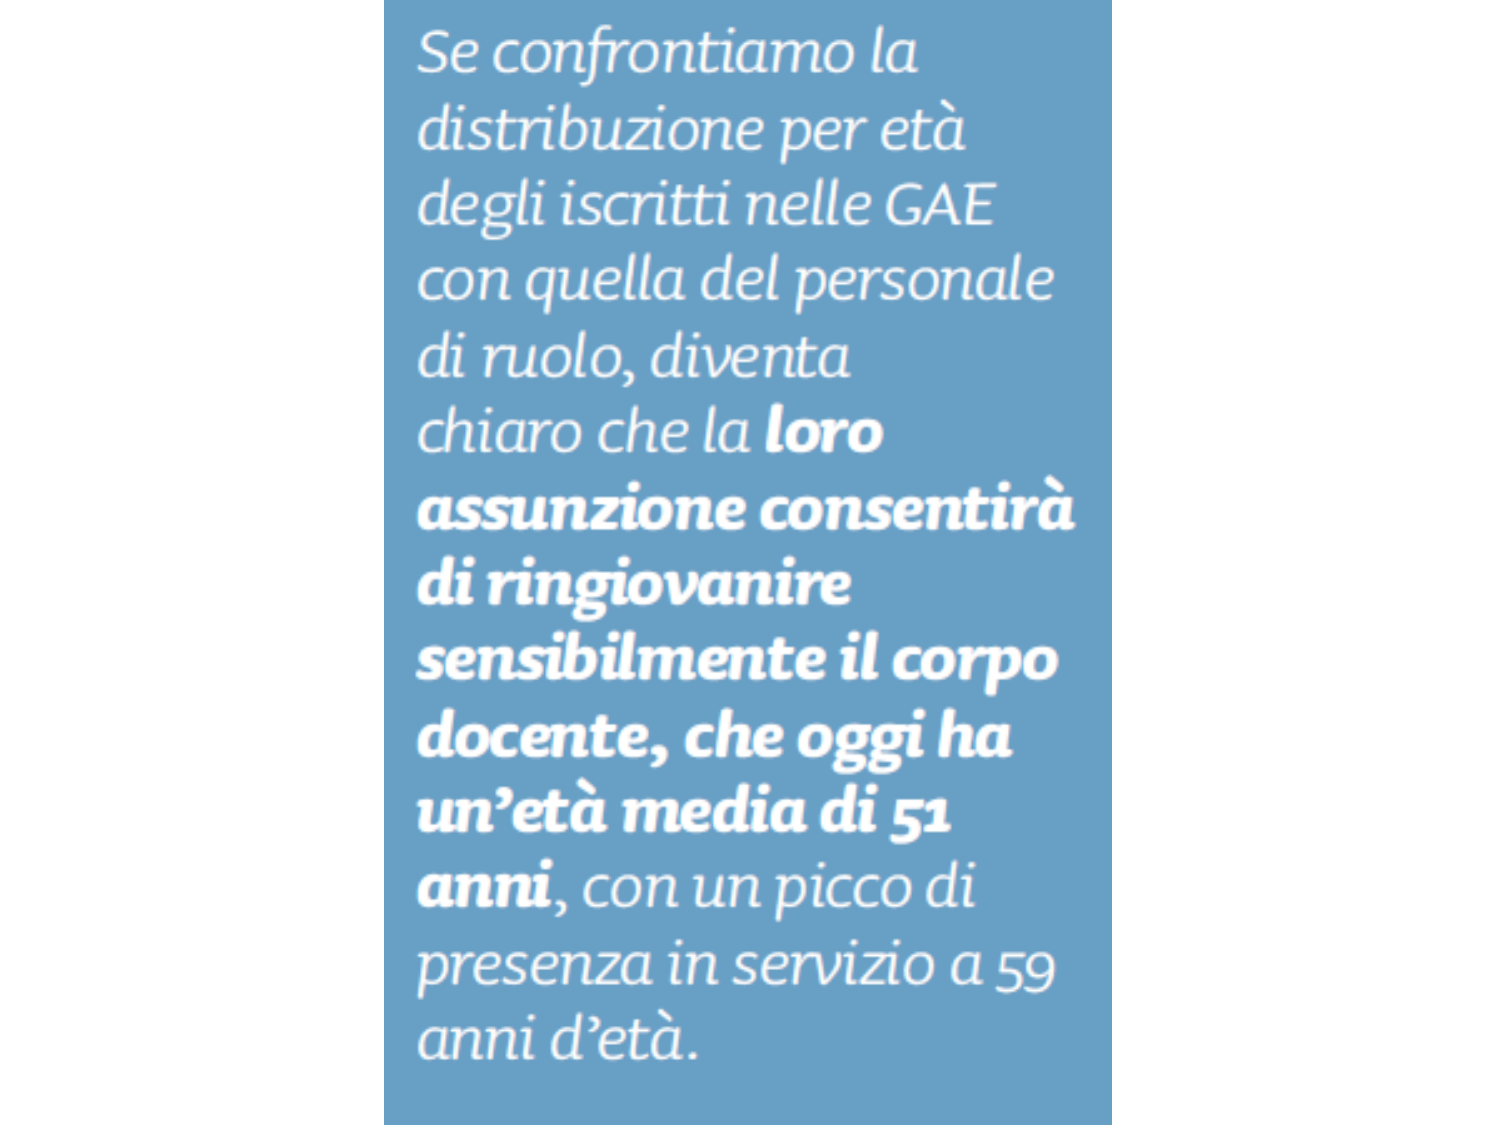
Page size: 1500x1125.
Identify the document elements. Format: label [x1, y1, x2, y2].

picture [384, 0, 1112, 1125]
